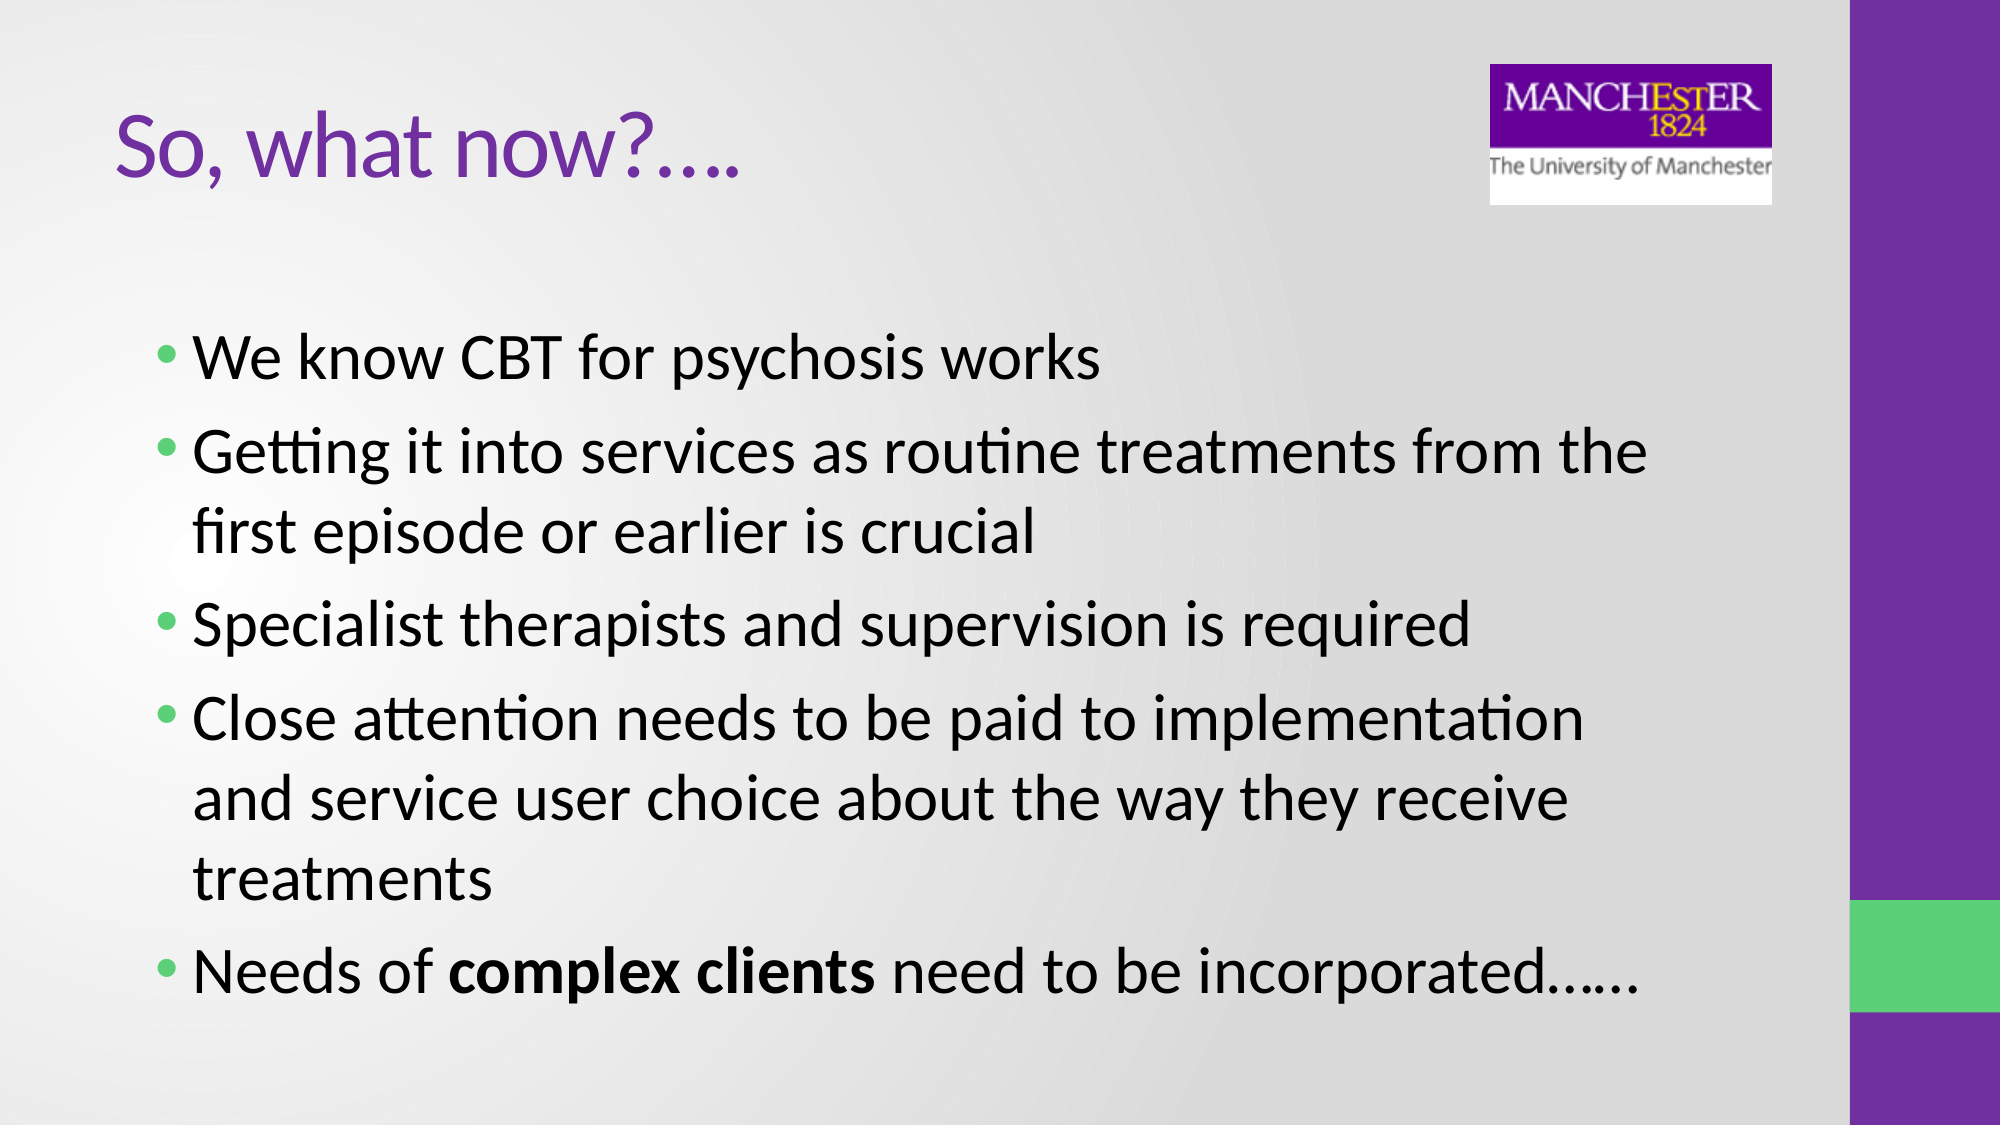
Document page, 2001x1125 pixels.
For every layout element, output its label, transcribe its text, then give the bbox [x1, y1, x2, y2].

picture [1490, 63, 1773, 206]
list We know CBT for psychosis works Getting it into services as routine treatments from the first episode or earlier is crucial Specialist therapists and supervision is required Close attention needs to be paid to implementation and service user choice about the way they receive treatments Needs of complex clients need to be incorporated…… [121, 305, 1691, 1068]
title So, what now?…. [99, 45, 1767, 233]
